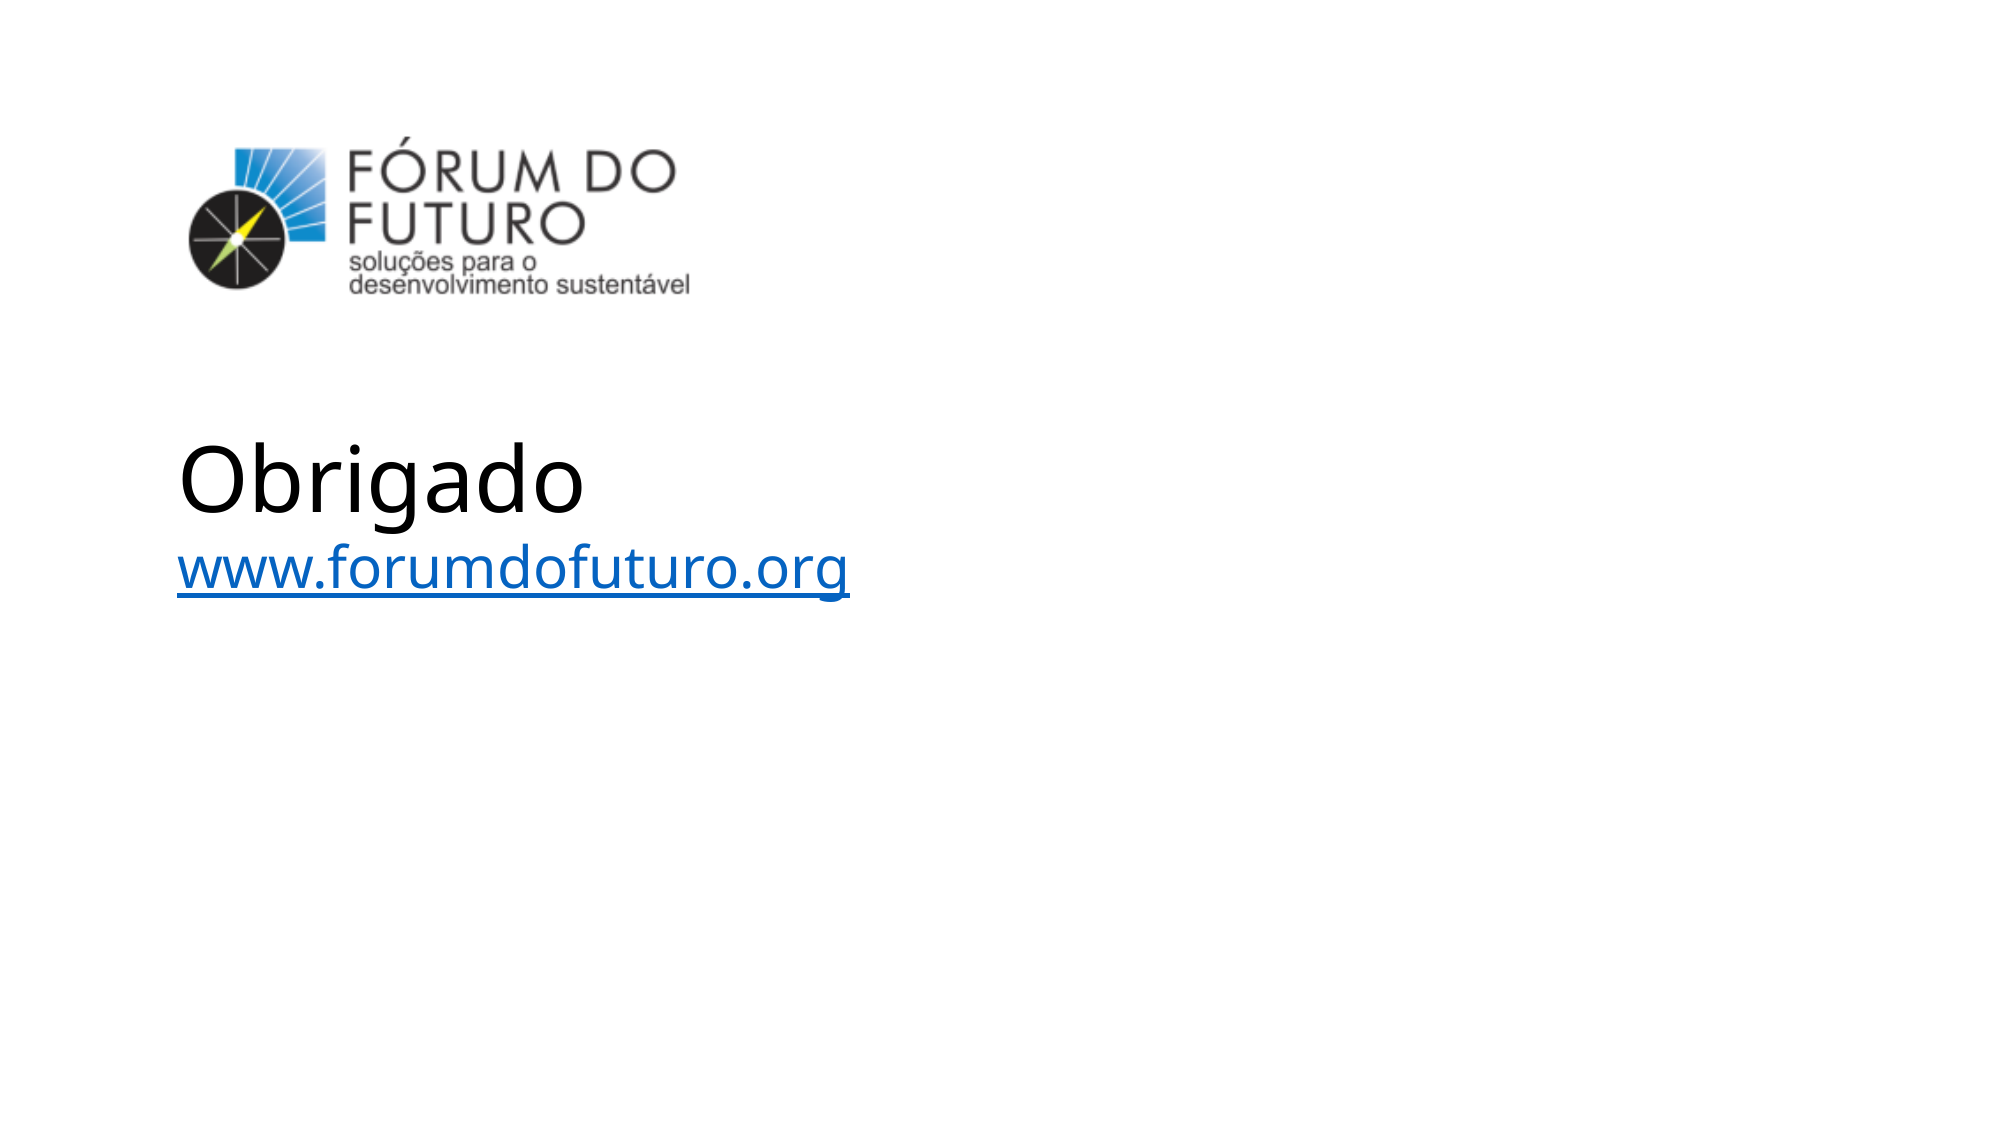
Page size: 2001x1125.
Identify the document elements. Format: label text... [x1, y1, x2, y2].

title Obrigado www.forumdofuturo.org [162, 247, 1869, 789]
picture [177, 92, 714, 334]
